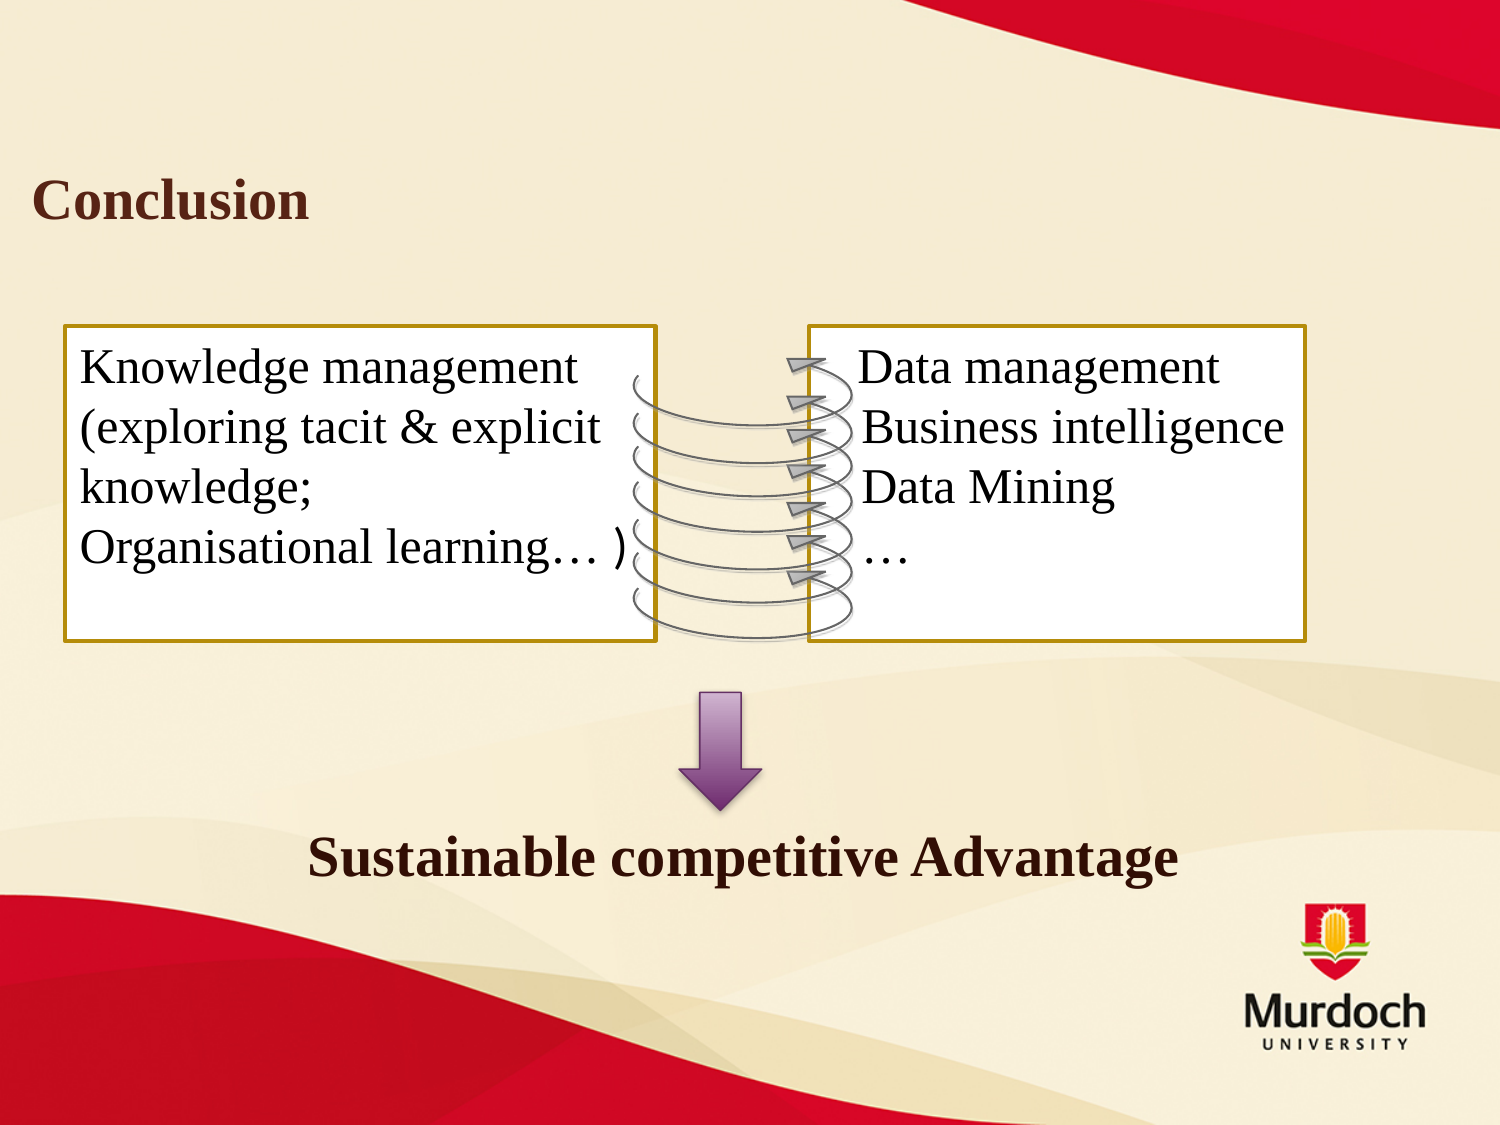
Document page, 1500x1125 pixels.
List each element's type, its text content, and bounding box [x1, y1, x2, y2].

title Conclusion [11, 101, 1164, 291]
text_box [788, 571, 836, 589]
text_box Knowledge management (exploring tacit & explicit knowledge; Organisational learning… ) [63, 324, 658, 643]
text_box Sustainable competitive Advantage [147, 810, 1341, 941]
text_box [787, 396, 834, 413]
text_box [788, 465, 836, 483]
text_box Data management Business intelligence Data Mining … [807, 324, 1307, 643]
text_box [633, 358, 852, 426]
text_box [633, 502, 852, 570]
text_box [787, 536, 838, 555]
text_box [678, 691, 763, 810]
picture [0, 0, 1500, 1125]
text_box [633, 429, 852, 497]
